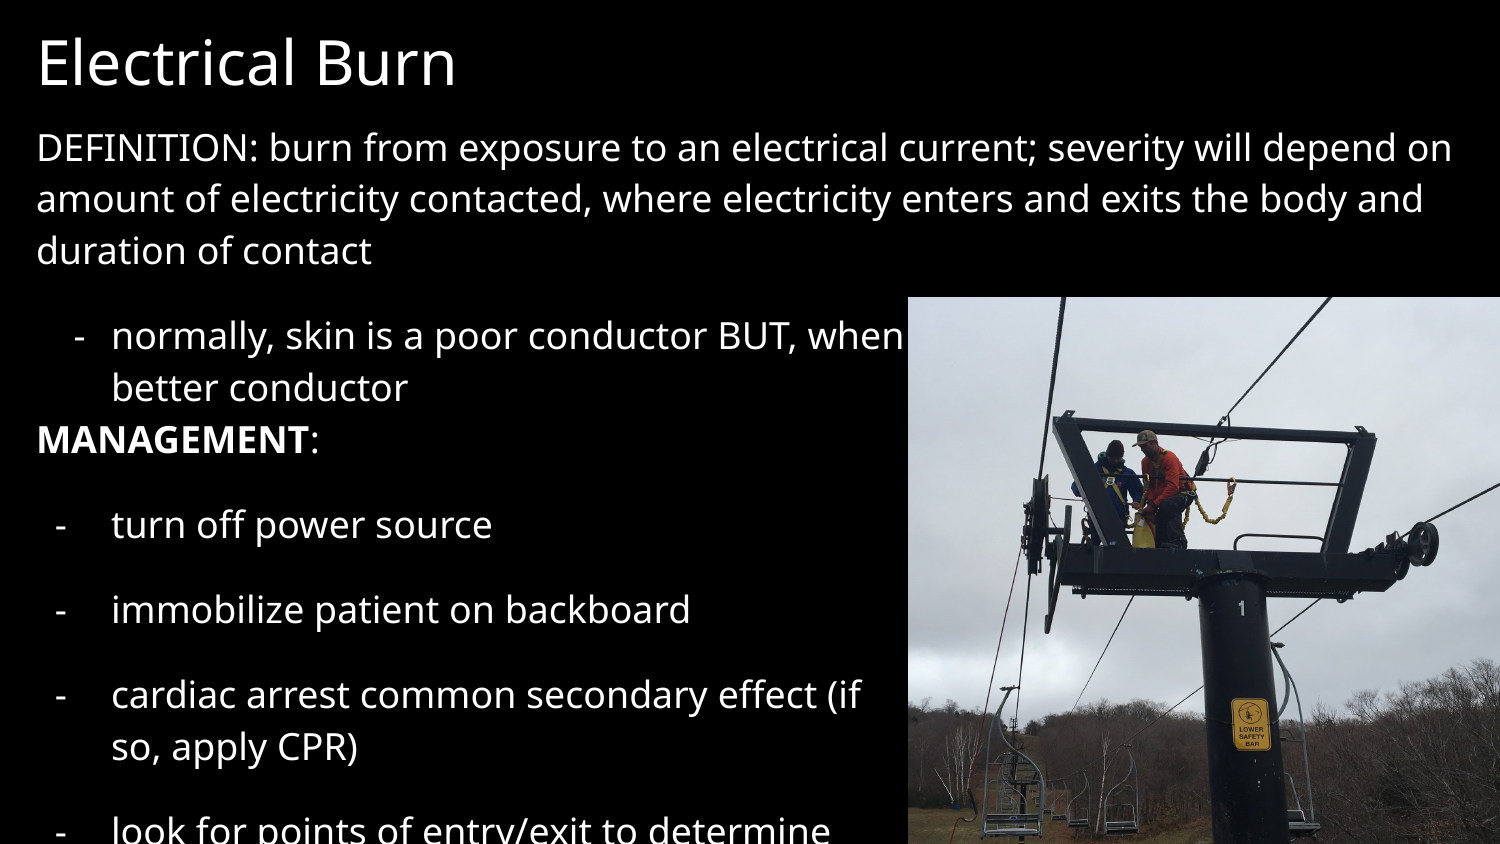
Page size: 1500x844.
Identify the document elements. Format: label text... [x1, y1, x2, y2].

list DEFINITION: burn from exposure to an electrical current; severity will depend on amount of electricity contacted, where electricity enters and exits the body and duration of contact normally, skin is a poor conductor BUT, when skin becomes wet/oily it is a better conductor [21, 101, 1500, 288]
title Electrical Burn [21, 8, 1419, 101]
text_box MANAGEMENT: turn off power source immobilize patient on backboard cardiac arrest common secondary effect (if so, apply CPR) look for points of entry/exit to determine which underlying structures have been affected [21, 394, 881, 800]
picture [907, 297, 1500, 844]
